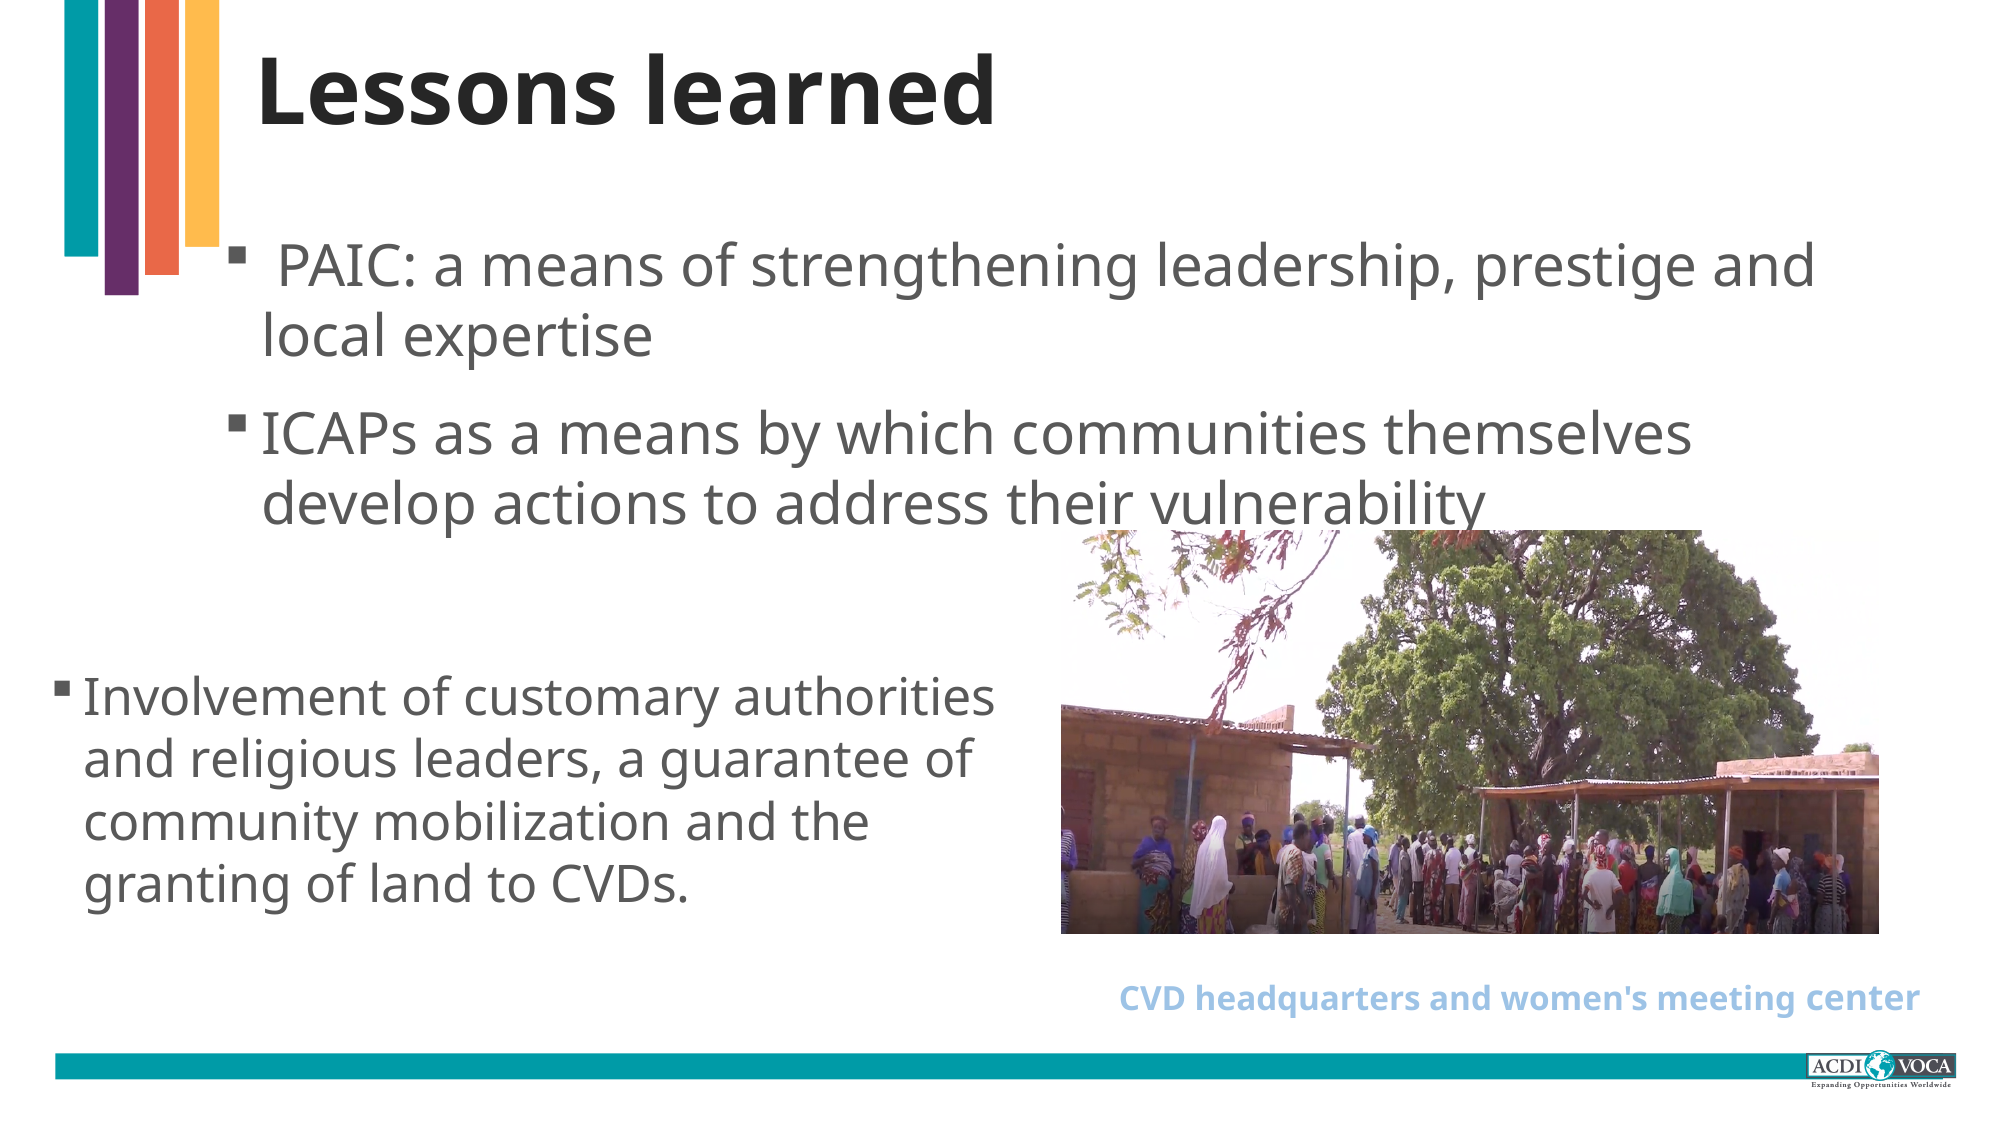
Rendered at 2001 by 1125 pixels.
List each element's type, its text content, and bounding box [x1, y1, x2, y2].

picture [1806, 1050, 1957, 1089]
title Lessons learned [239, 36, 1470, 153]
text_box PAIC: a means of strengthening leadership, prestige and local expertise ICAPs as a means by which communities themselves develop actions to address their vulnerability [208, 220, 1847, 544]
list Involvement of customary authorities and religious leaders, a guarantee of community mobilization and the granting of land to CVDs. [35, 656, 1035, 952]
picture [1061, 530, 1879, 934]
text_box CVD headquarters and women's meeting center [1061, 954, 1938, 1030]
